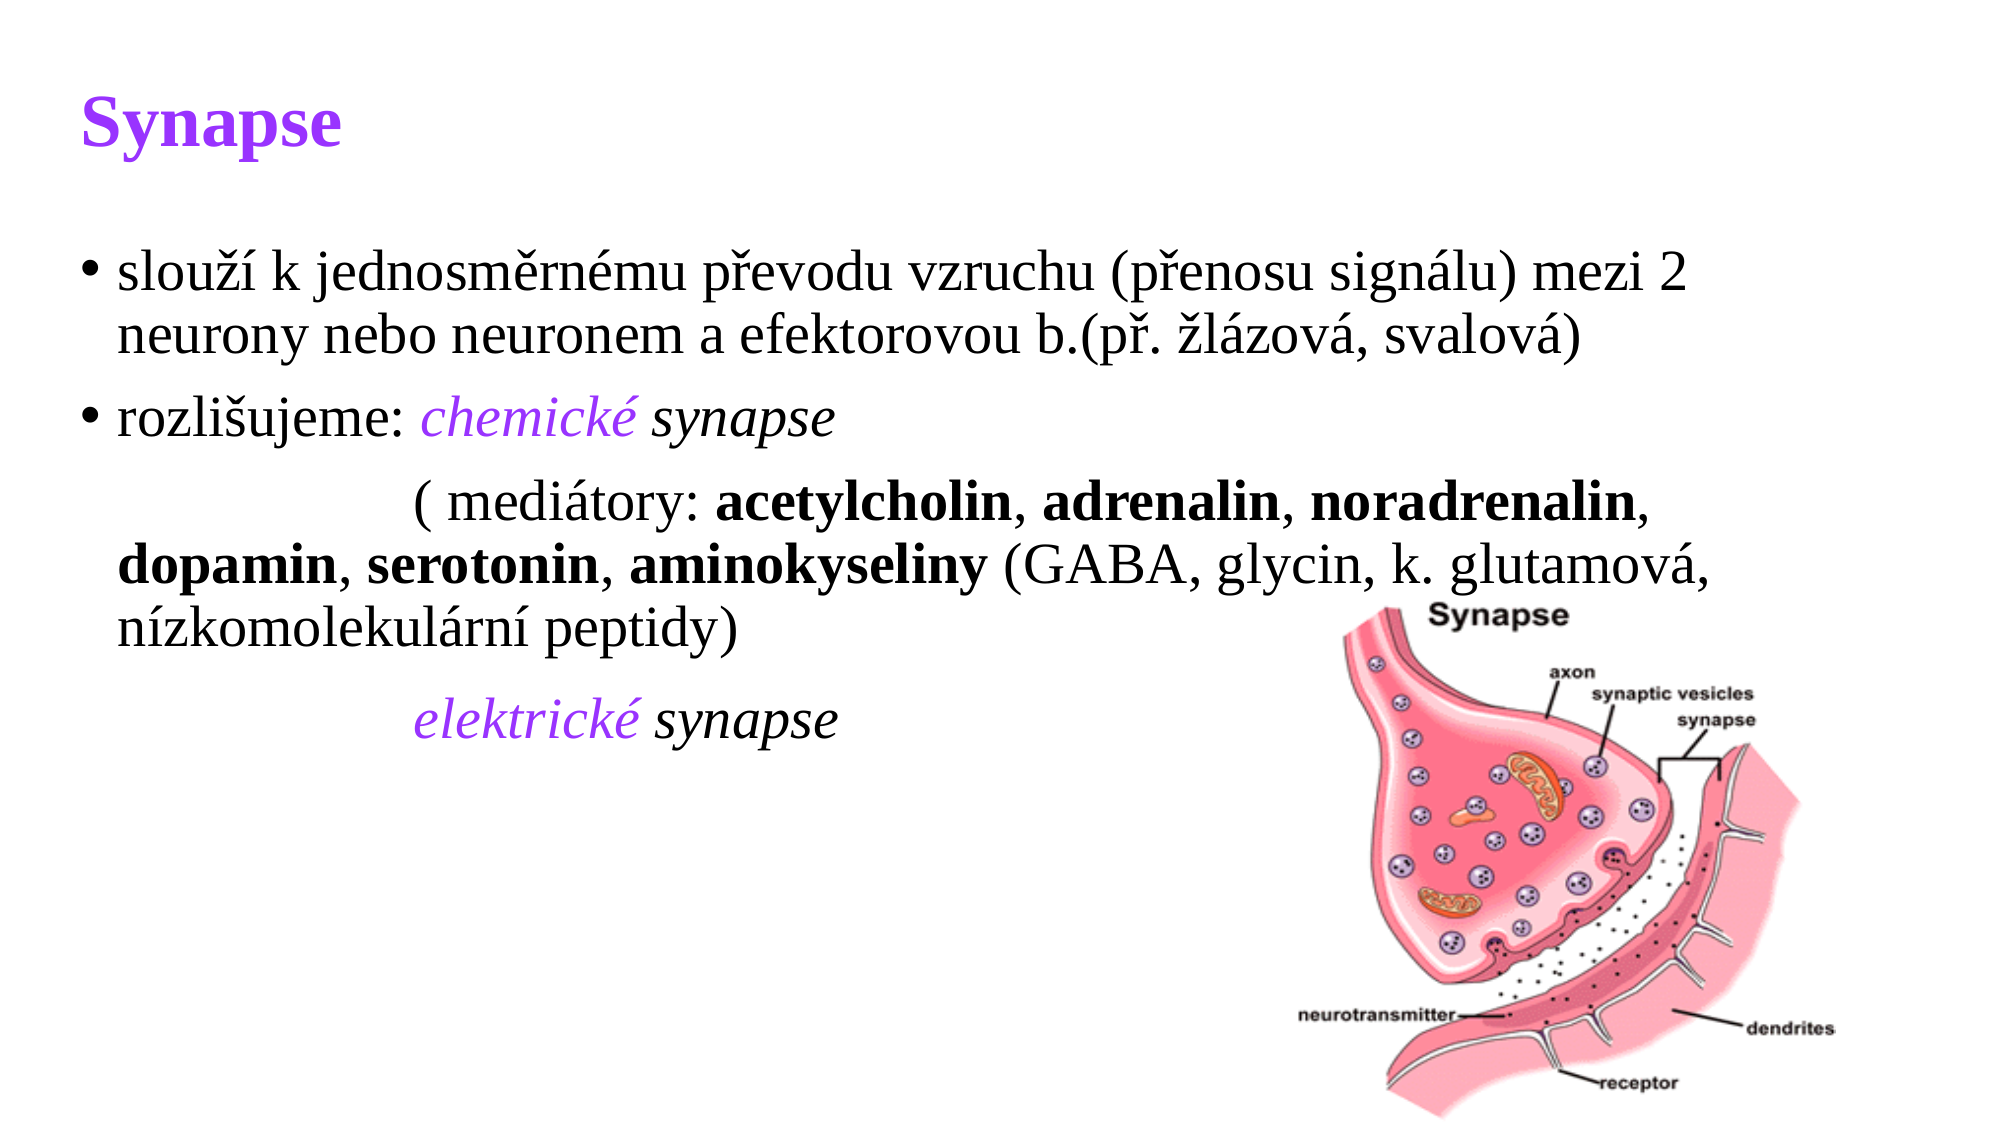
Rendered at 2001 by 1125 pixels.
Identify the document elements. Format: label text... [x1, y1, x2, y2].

title Synapse [65, 39, 1416, 206]
list slouží k jednosměrnému převodu vzruchu (přenosu signálu) mezi 2 neurony nebo neuronem a efektorovou b.(př. žlázová, svalová) rozlišujeme: chemické synapse ( mediátory: acetylcholin, adrenalin, noradrenalin, dopamin, serotonin, aminokyseliny (GABA, glycin, k. glutamová, nízkomolekulární peptidy) elektrické synapse [65, 232, 1767, 1085]
picture [1298, 597, 1836, 1125]
